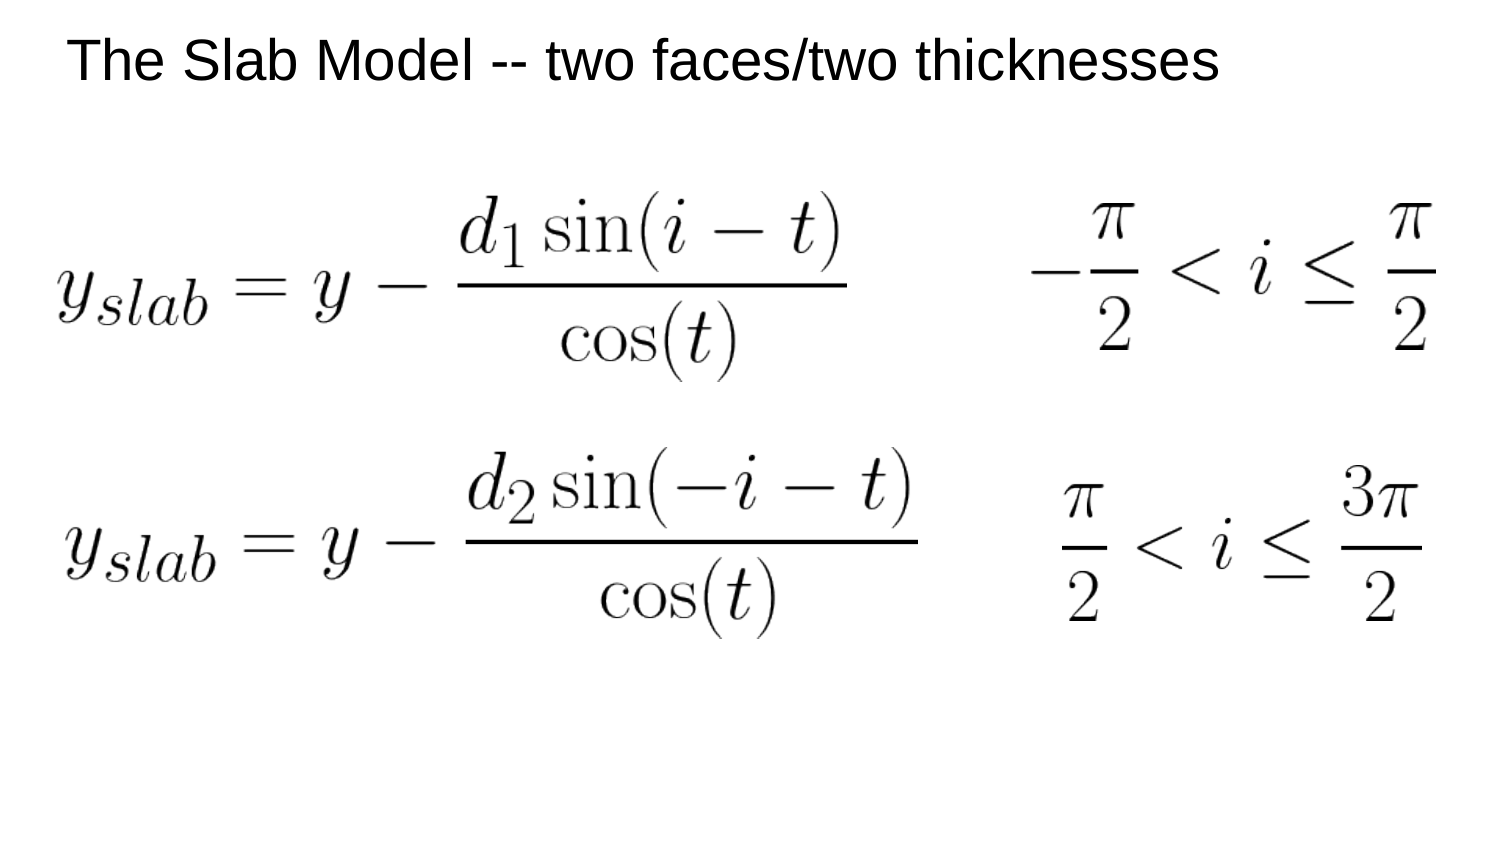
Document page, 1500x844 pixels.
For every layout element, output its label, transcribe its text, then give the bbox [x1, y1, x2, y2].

picture [57, 191, 848, 383]
picture [1031, 203, 1437, 350]
picture [65, 447, 918, 639]
picture [1062, 464, 1423, 621]
title The Slab Model -- two faces/two thicknesses [51, 6, 1449, 101]
